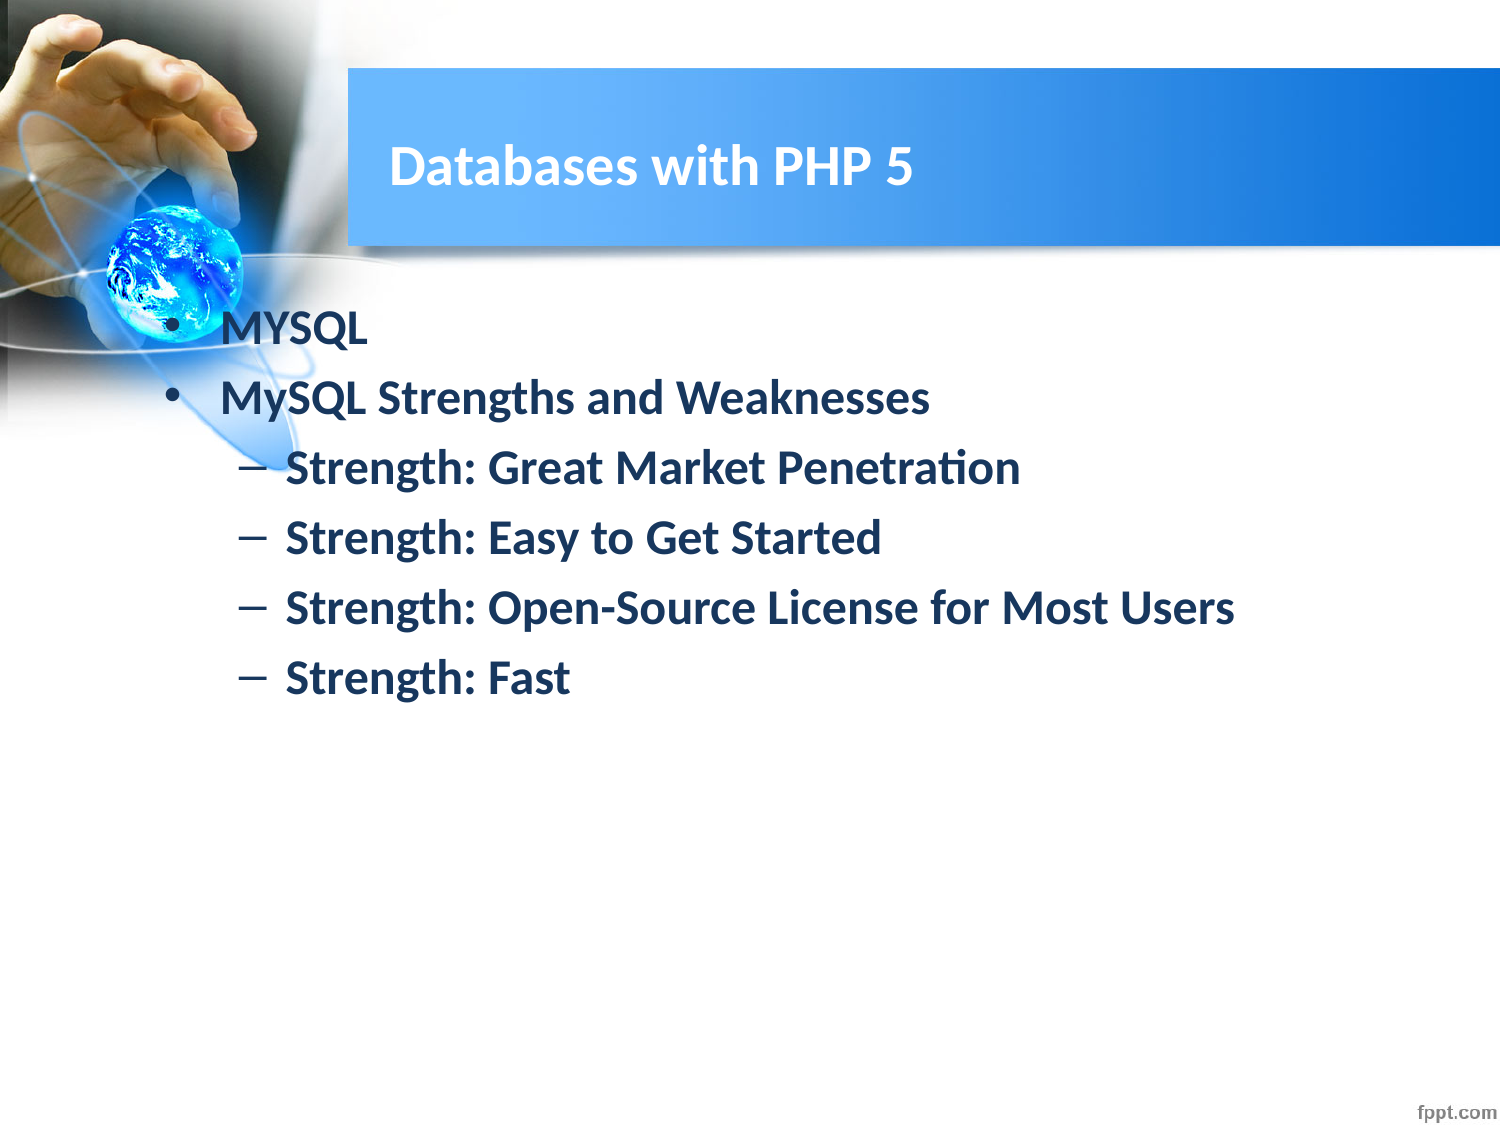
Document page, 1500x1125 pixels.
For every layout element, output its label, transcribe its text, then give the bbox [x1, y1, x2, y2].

list MYSQL MySQL Strengths and Weaknesses Strength: Great Market Penetration Strength: Easy to Get Started Strength: Open-Source License for Most Users Strength: Fast [148, 286, 1477, 1039]
picture [0, 0, 1500, 1125]
title Databases with PHP 5 [374, 111, 1452, 212]
